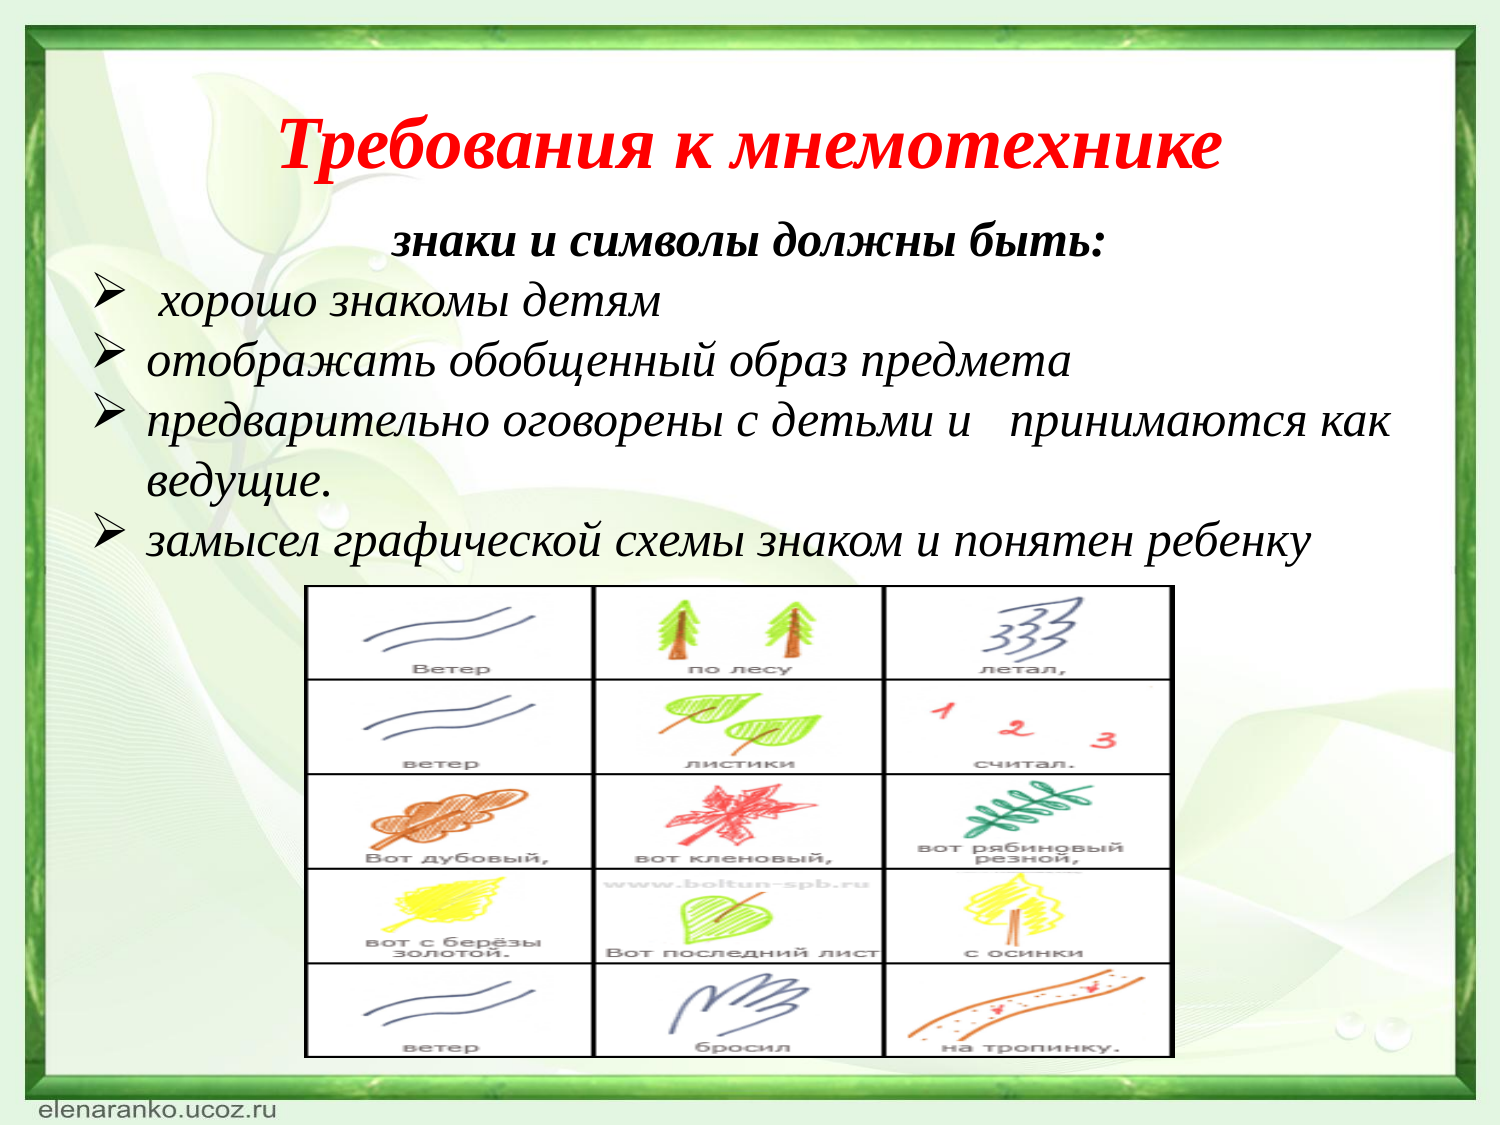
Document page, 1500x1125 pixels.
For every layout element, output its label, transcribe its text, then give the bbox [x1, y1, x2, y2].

list знаки и символы должны быть: хорошо знакомы детям отображать обобщенный образ предмета предварительно оговорены с детьми и принимаются как ведущие. замысел графической схемы знаком и понятен ребенку [75, 199, 1425, 1005]
picture [0, 0, 1500, 1125]
title Требования к мнемотехнике [75, 45, 1425, 199]
